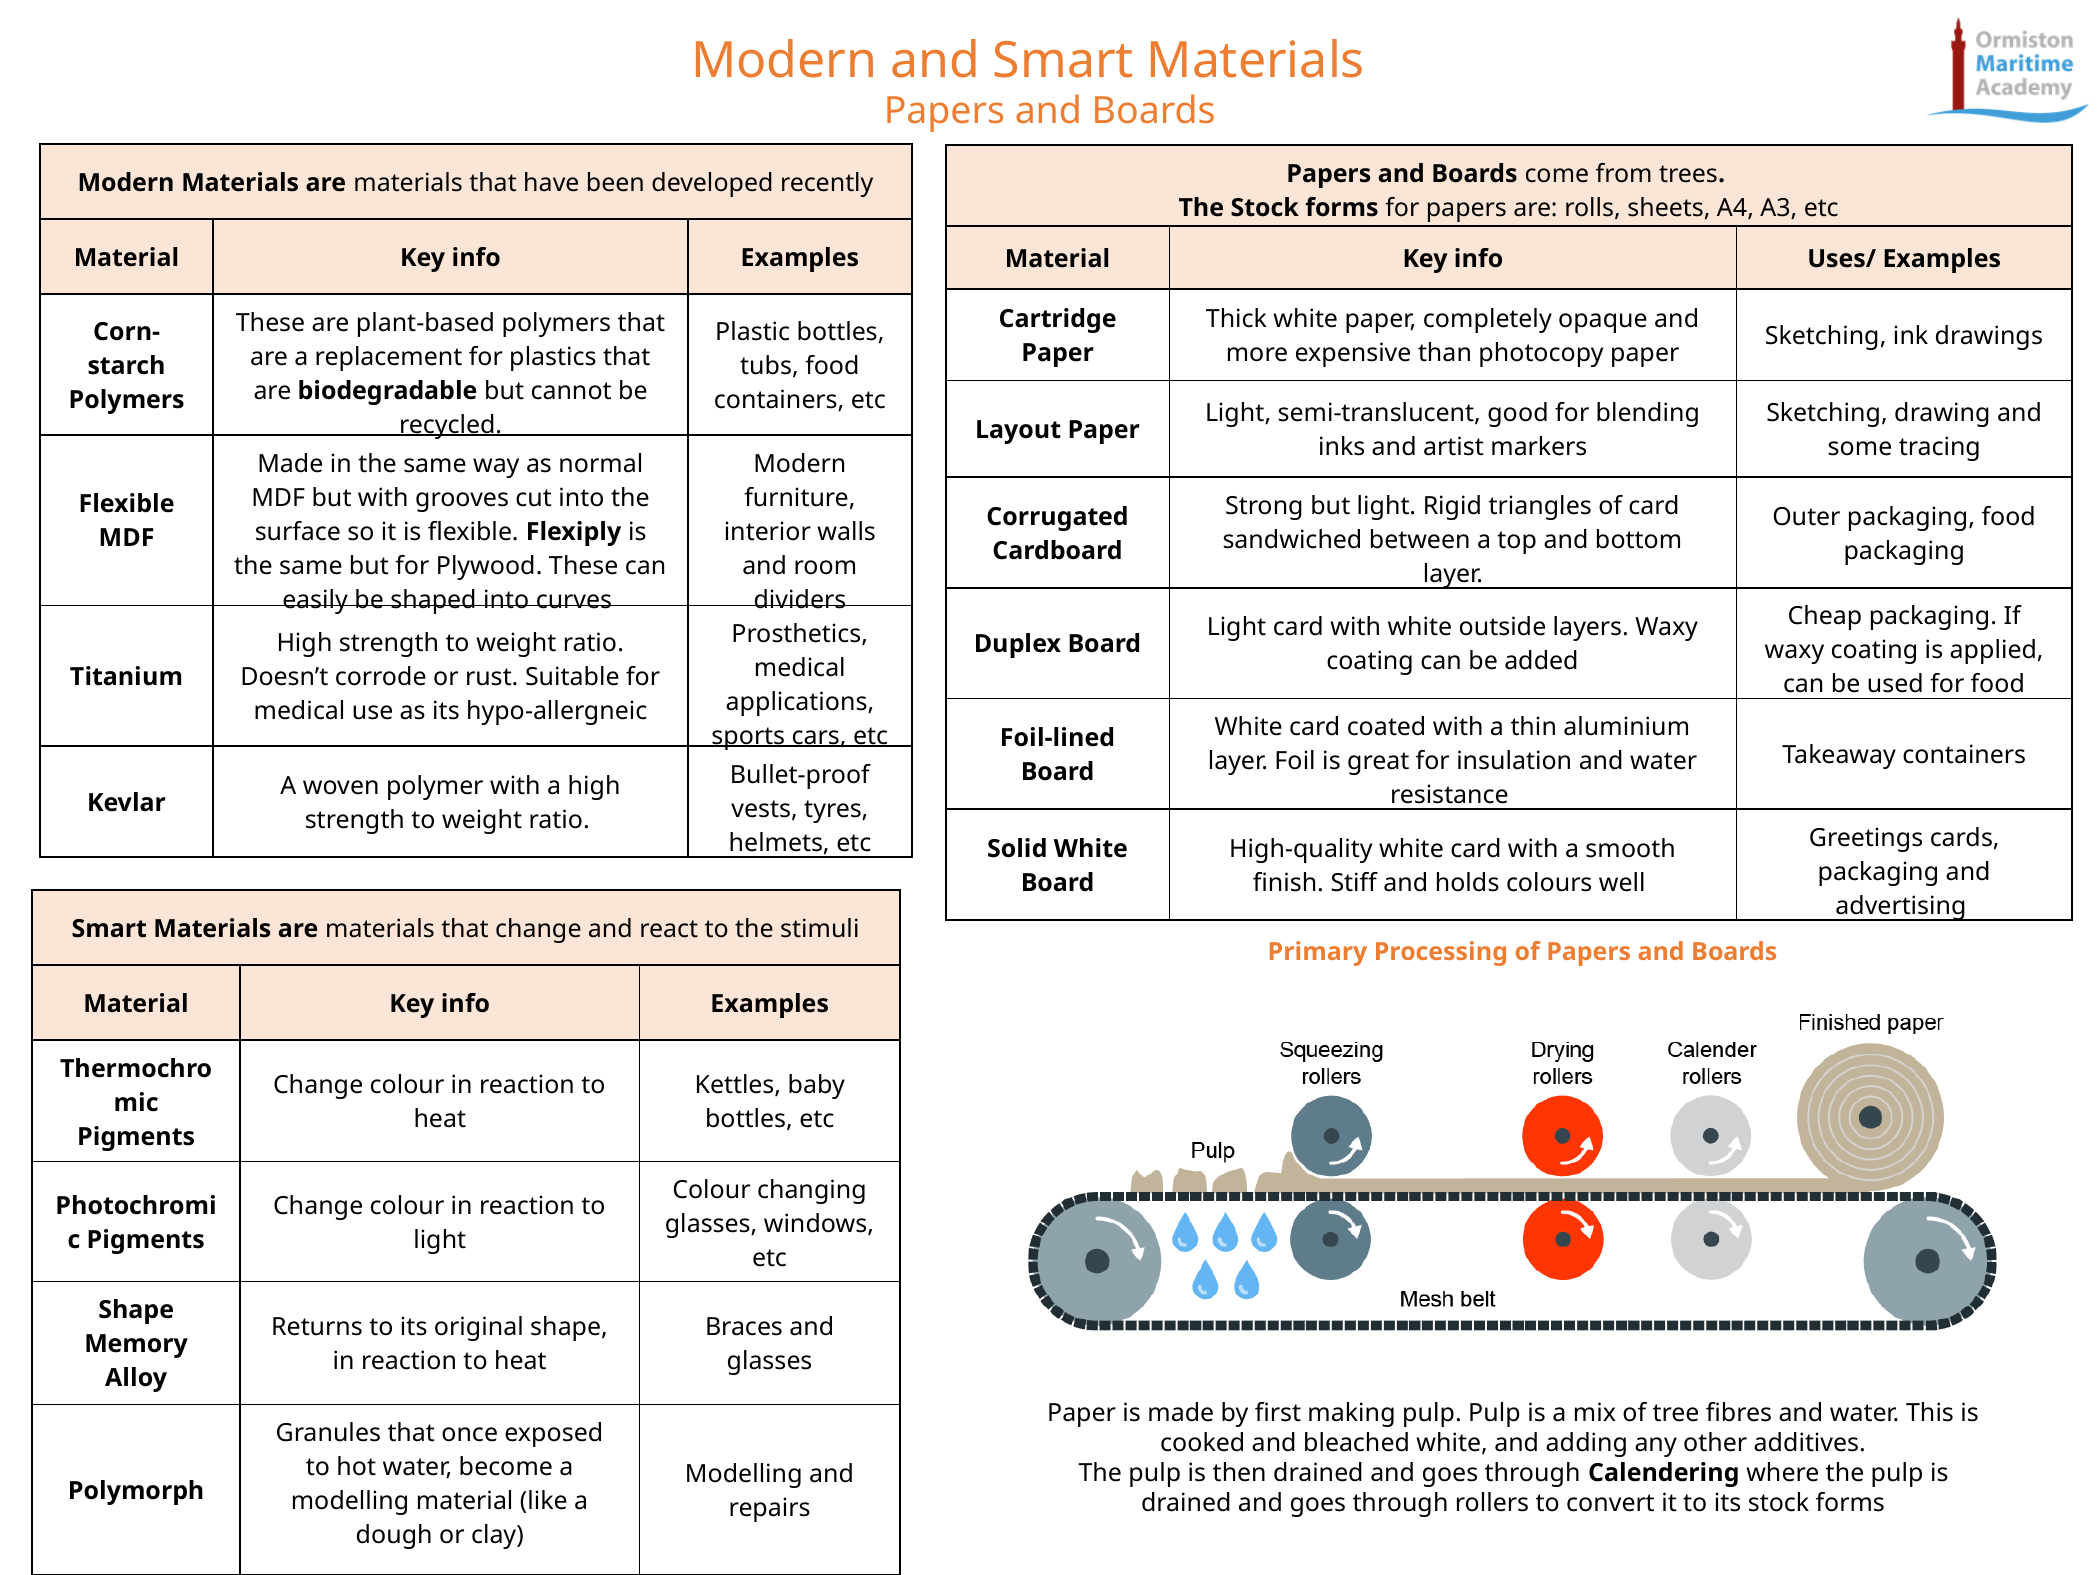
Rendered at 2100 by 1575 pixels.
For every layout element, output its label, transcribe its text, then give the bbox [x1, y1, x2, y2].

table_cell Corn-starch Polymers [41, 295, 212, 434]
table_cell High strength to weight ratio. Doesn’t corrode or rust. Suitable for medical use as its hypo-allergneic [214, 606, 687, 745]
table_cell Material [947, 227, 1169, 288]
table_cell Outer packaging, food packaging [1737, 478, 2071, 587]
table_cell Titanium [41, 606, 212, 745]
table_cell Light, semi-translucent, good for blending inks and artist markers [1170, 381, 1736, 476]
table_cell Corrugated Cardboard [947, 478, 1169, 587]
table_cell Braces and glasses [640, 1282, 899, 1404]
text_box Papers and Boards [442, 78, 1658, 139]
table_cell Kevlar [41, 747, 212, 856]
text_box Paper is made by first making pulp. Pulp is a mix of tree fibres and water. This is cooked and bleached white, and adding any other additives. The pulp is then drained and goes through Calendering where the pulp is drained and goes through rollers to convert it to its stock forms [1030, 1389, 1998, 1524]
table_header Smart Materials are materials that change and react to the stimuli [33, 891, 899, 964]
table_cell Modelling and repairs [640, 1405, 899, 1574]
table_header Modern Materials are materials that have been developed recently [41, 145, 911, 218]
table_cell Change colour in reaction to light [241, 1162, 639, 1281]
table_cell Key info [214, 220, 687, 293]
table_cell Flexible MDF [41, 436, 212, 605]
table_cell Plastic bottles, tubs, food containers, etc [689, 295, 911, 434]
table_cell Polymorph [33, 1405, 239, 1574]
table_cell A woven polymer with a high strength to weight ratio. [214, 747, 687, 856]
table_cell These are plant-based polymers that are a replacement for plastics that are biodegradable but cannot be recycled. [214, 295, 687, 434]
table_cell Cheap packaging. If waxy coating is applied, can be used for food [1737, 589, 2071, 698]
table_cell Prosthetics, medical applications, sports cars, etc [689, 606, 911, 745]
table_cell Examples [689, 220, 911, 293]
table_cell Kettles, baby bottles, etc [640, 1041, 899, 1161]
table_cell Thermochromic Pigments [33, 1041, 239, 1161]
table_cell Key info [241, 966, 639, 1039]
table_cell Bullet-proof vests, tyres, helmets, etc [689, 747, 911, 856]
table_header Papers and Boards come from trees. The Stock forms for papers are: rolls, sheets, A4, A3, etc [947, 146, 2071, 225]
table_cell Granules that once exposed to hot water, become a modelling material (like a dough or clay) [241, 1405, 639, 1574]
table_cell Shape Memory Alloy [33, 1282, 239, 1404]
table_cell White card coated with a thin aluminium layer. Foil is great for insulation and water resistance [1170, 699, 1736, 808]
table_cell Photochromic Pigments [33, 1162, 239, 1281]
table_cell Thick white paper, completely opaque and more expensive than photocopy paper [1170, 290, 1736, 380]
table_cell Foil-lined Board [947, 699, 1169, 808]
table_cell Uses/ Examples [1737, 227, 2071, 288]
table_cell Sketching, ink drawings [1737, 290, 2071, 380]
table_cell Strong but light. Rigid triangles of card sandwiched between a top and bottom layer. [1170, 478, 1736, 587]
table_cell Examples [640, 966, 899, 1039]
table_cell Modern furniture, interior walls and room dividers [689, 436, 911, 605]
table_cell Takeaway containers [1737, 699, 2071, 808]
table_cell Layout Paper [947, 381, 1169, 476]
table_cell Returns to its original shape, in reaction to heat [241, 1282, 639, 1404]
table_cell Key info [1170, 227, 1736, 288]
picture [1017, 1006, 2008, 1343]
table_cell Light card with white outside layers. Waxy coating can be added [1170, 589, 1736, 698]
table_cell Sketching, drawing and some tracing [1737, 381, 2071, 476]
table_cell Change colour in reaction to heat [241, 1041, 639, 1161]
table_cell Greetings cards, packaging and advertising [1737, 810, 2071, 919]
table_cell Duplex Board [947, 589, 1169, 698]
table_cell Solid White Board [947, 810, 1169, 919]
table_cell Material [33, 966, 239, 1039]
table_cell Material [41, 220, 212, 293]
text_box Primary Processing of Papers and Boards [1226, 927, 1820, 973]
table_cell High-quality white card with a smooth finish. Stiff and holds colours well [1170, 810, 1736, 919]
table_cell Made in the same way as normal MDF but with grooves cut into the surface so it is flexible. Flexiply is the same but for Plywood. These can easily be shaped into curves [214, 436, 687, 605]
picture [1927, 0, 2100, 160]
table_cell Cartridge Paper [947, 290, 1169, 380]
table_cell Colour changing glasses, windows, etc [640, 1162, 899, 1281]
text_box Modern and Smart Materials [51, 19, 1927, 95]
